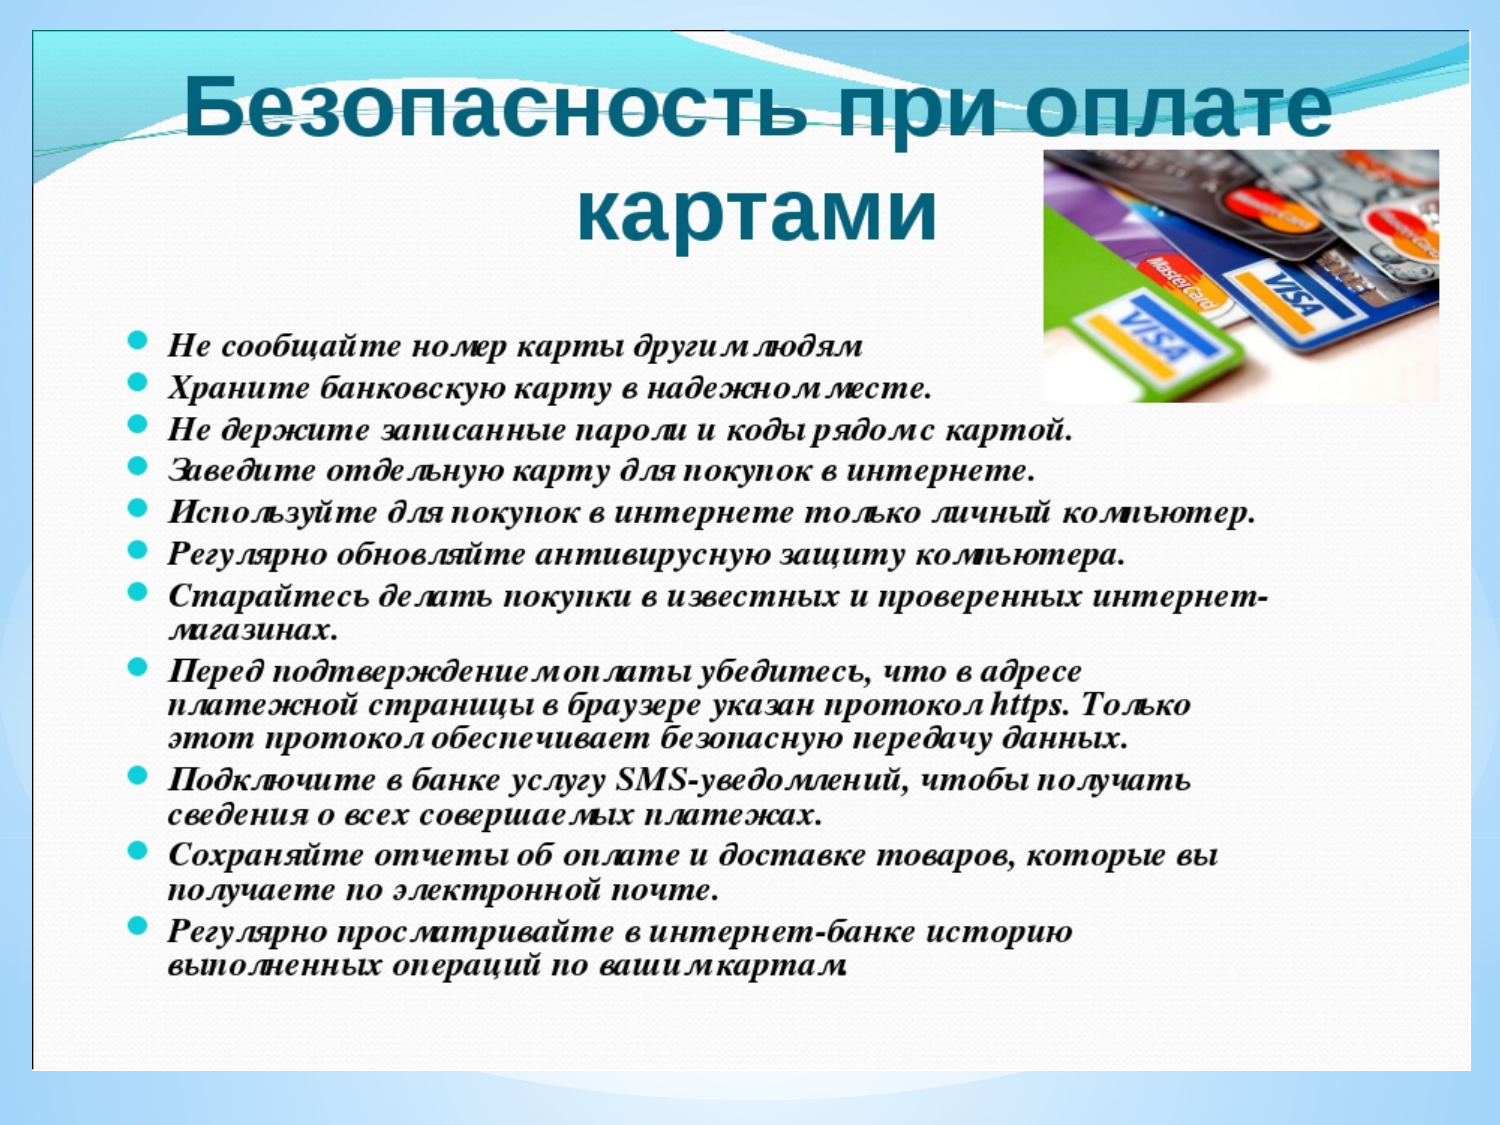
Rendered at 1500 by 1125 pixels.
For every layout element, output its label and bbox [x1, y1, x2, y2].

list [32, 30, 1471, 1071]
